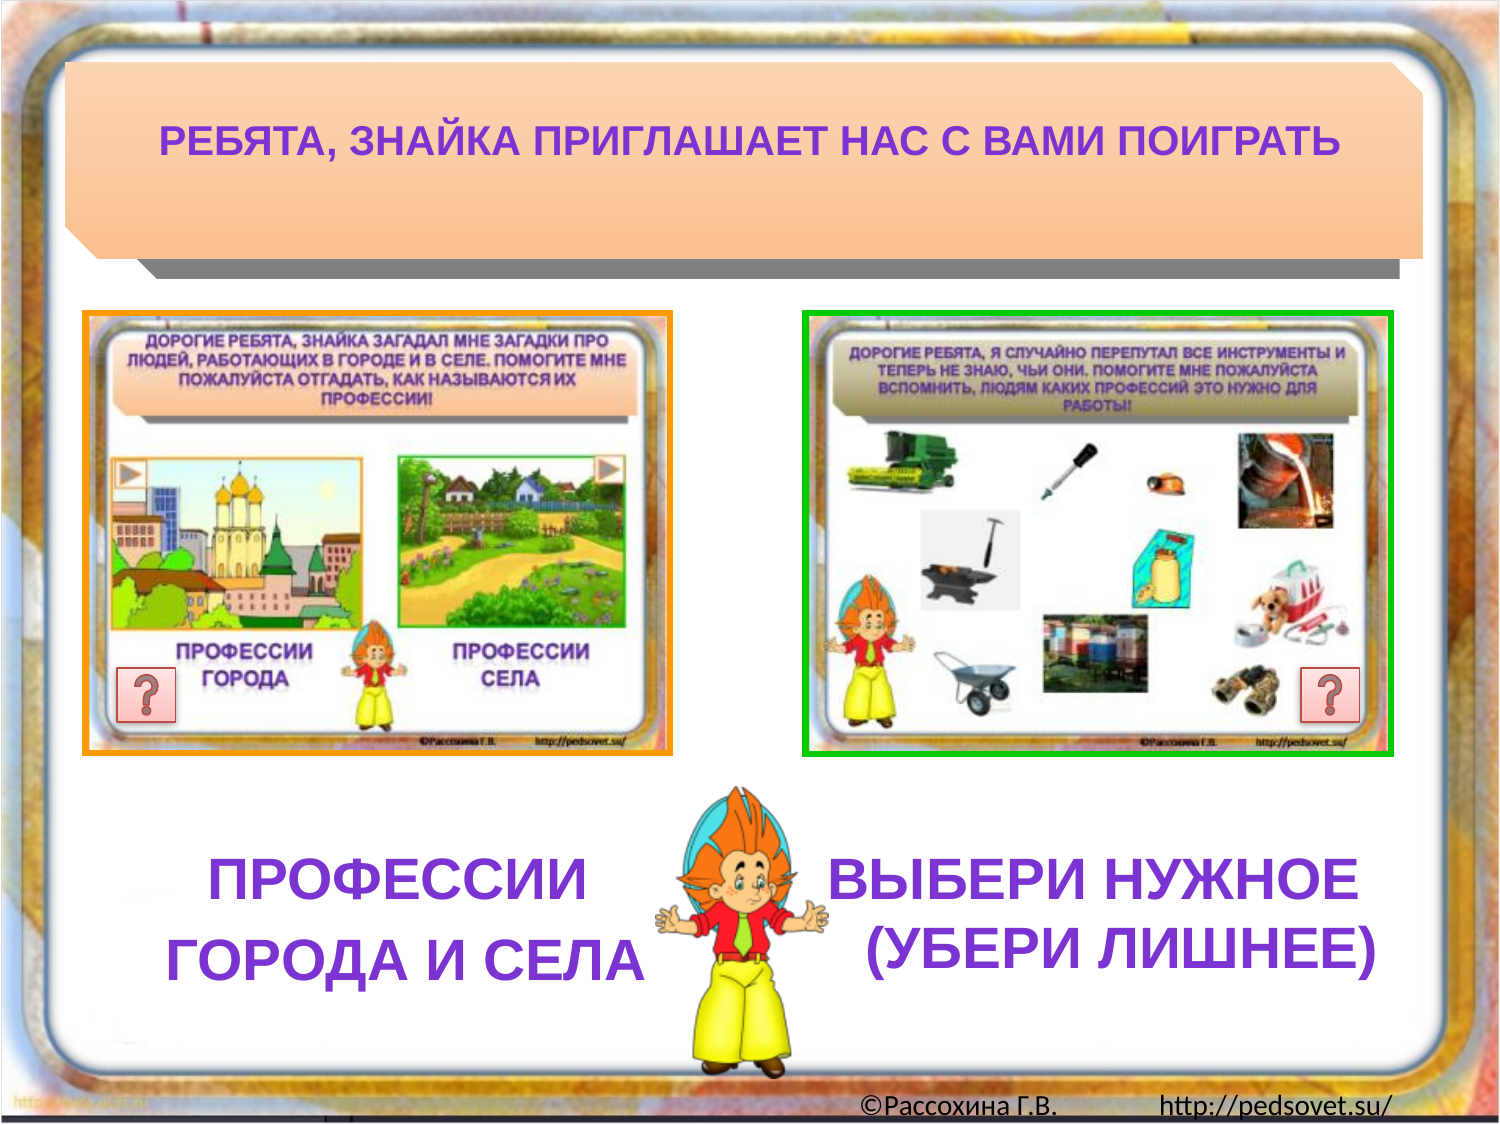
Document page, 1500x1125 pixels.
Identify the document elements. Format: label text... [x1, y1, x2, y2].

title РЕБЯТА, ЗНАЙКА ПРИГЛАШАЕТ НАС С ВАМИ ПОИГРАТЬ [75, 45, 1425, 233]
list ПРОФЕССИИ ГОРОДА И СЕЛА [75, 262, 738, 1005]
list ВЫБЕРИ НУЖНОЕ (УБЕРИ ЛИШНЕЕ) [762, 262, 1425, 1005]
picture [0, 0, 1500, 1125]
